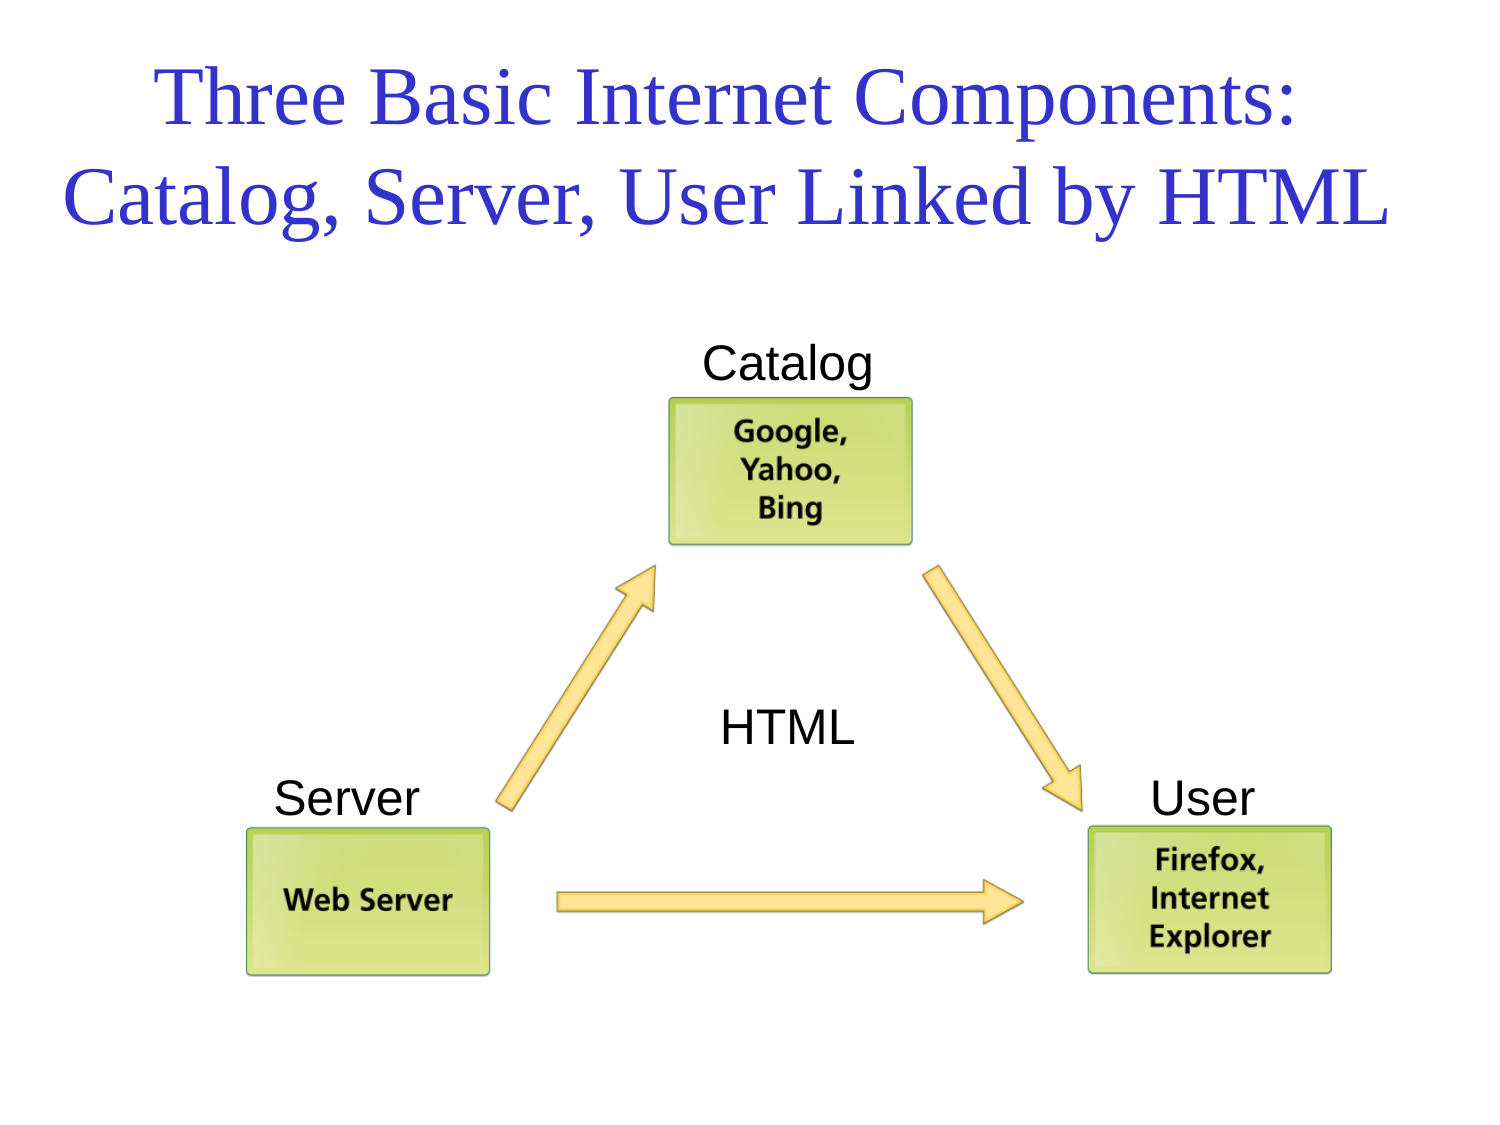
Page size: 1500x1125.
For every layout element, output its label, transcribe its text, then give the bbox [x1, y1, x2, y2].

text_box Catalog [701, 329, 874, 390]
title Three Basic Internet Components: Catalog, Server, User Linked by HTML [43, 170, 1410, 232]
picture [246, 397, 1332, 978]
